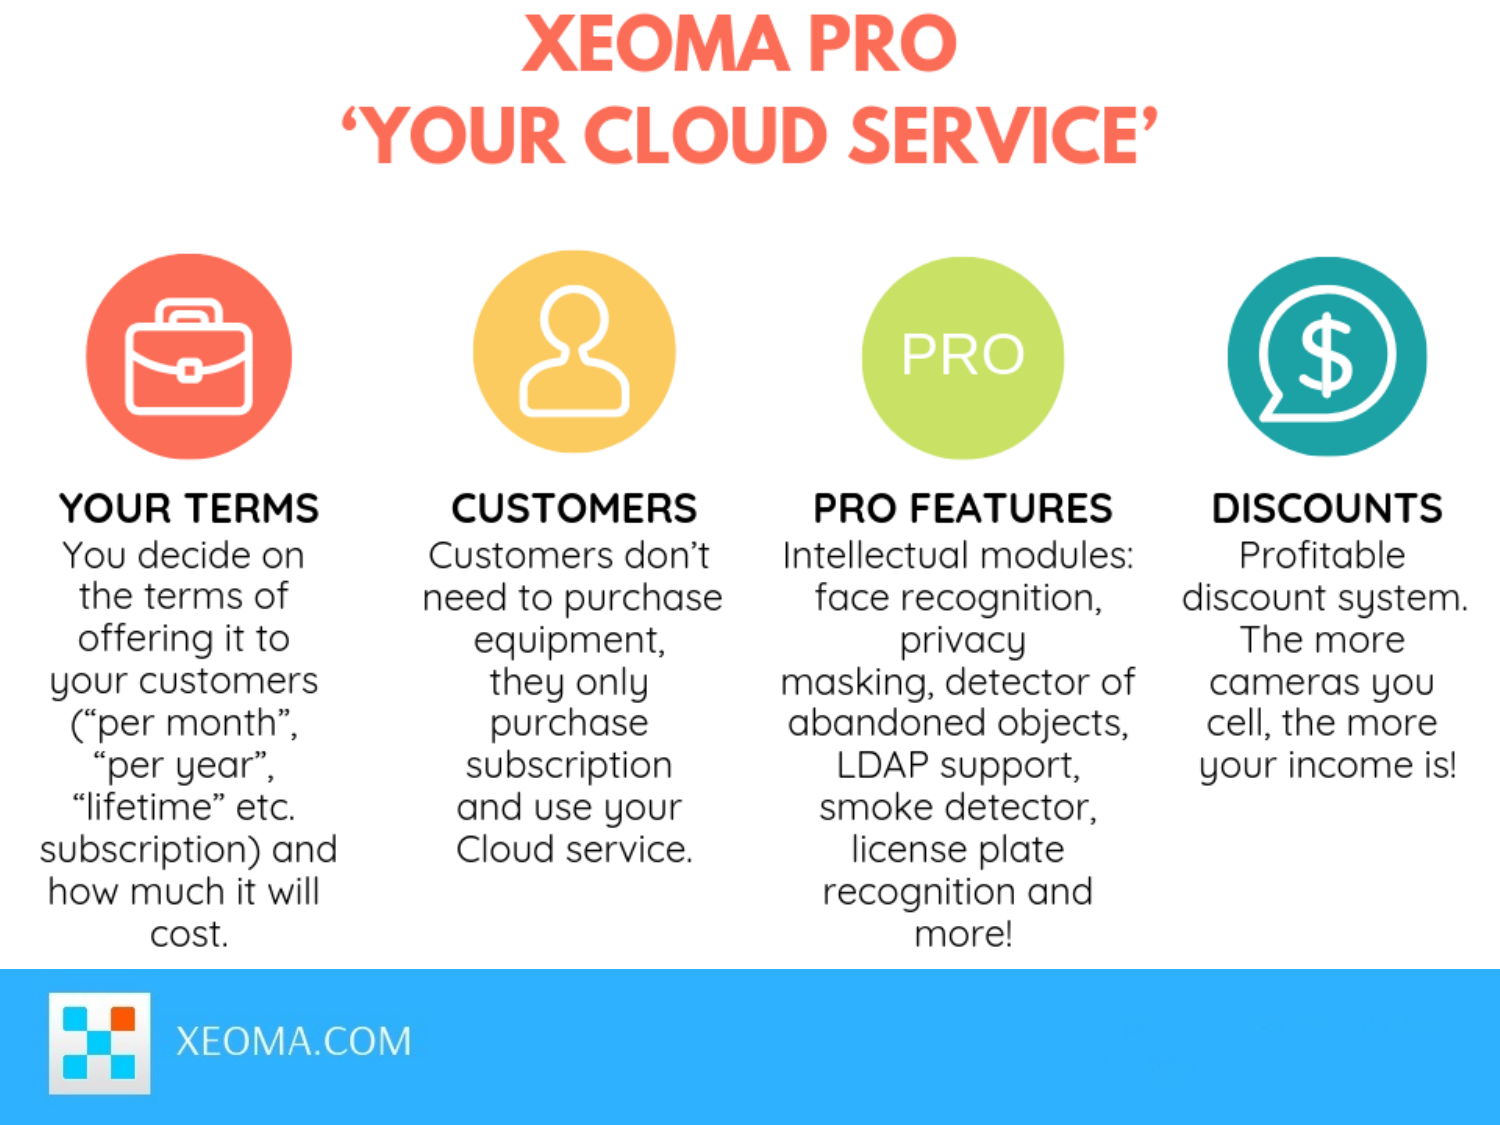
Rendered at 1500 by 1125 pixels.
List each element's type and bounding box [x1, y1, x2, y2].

picture [0, 0, 1500, 958]
list [0, 968, 1500, 1125]
